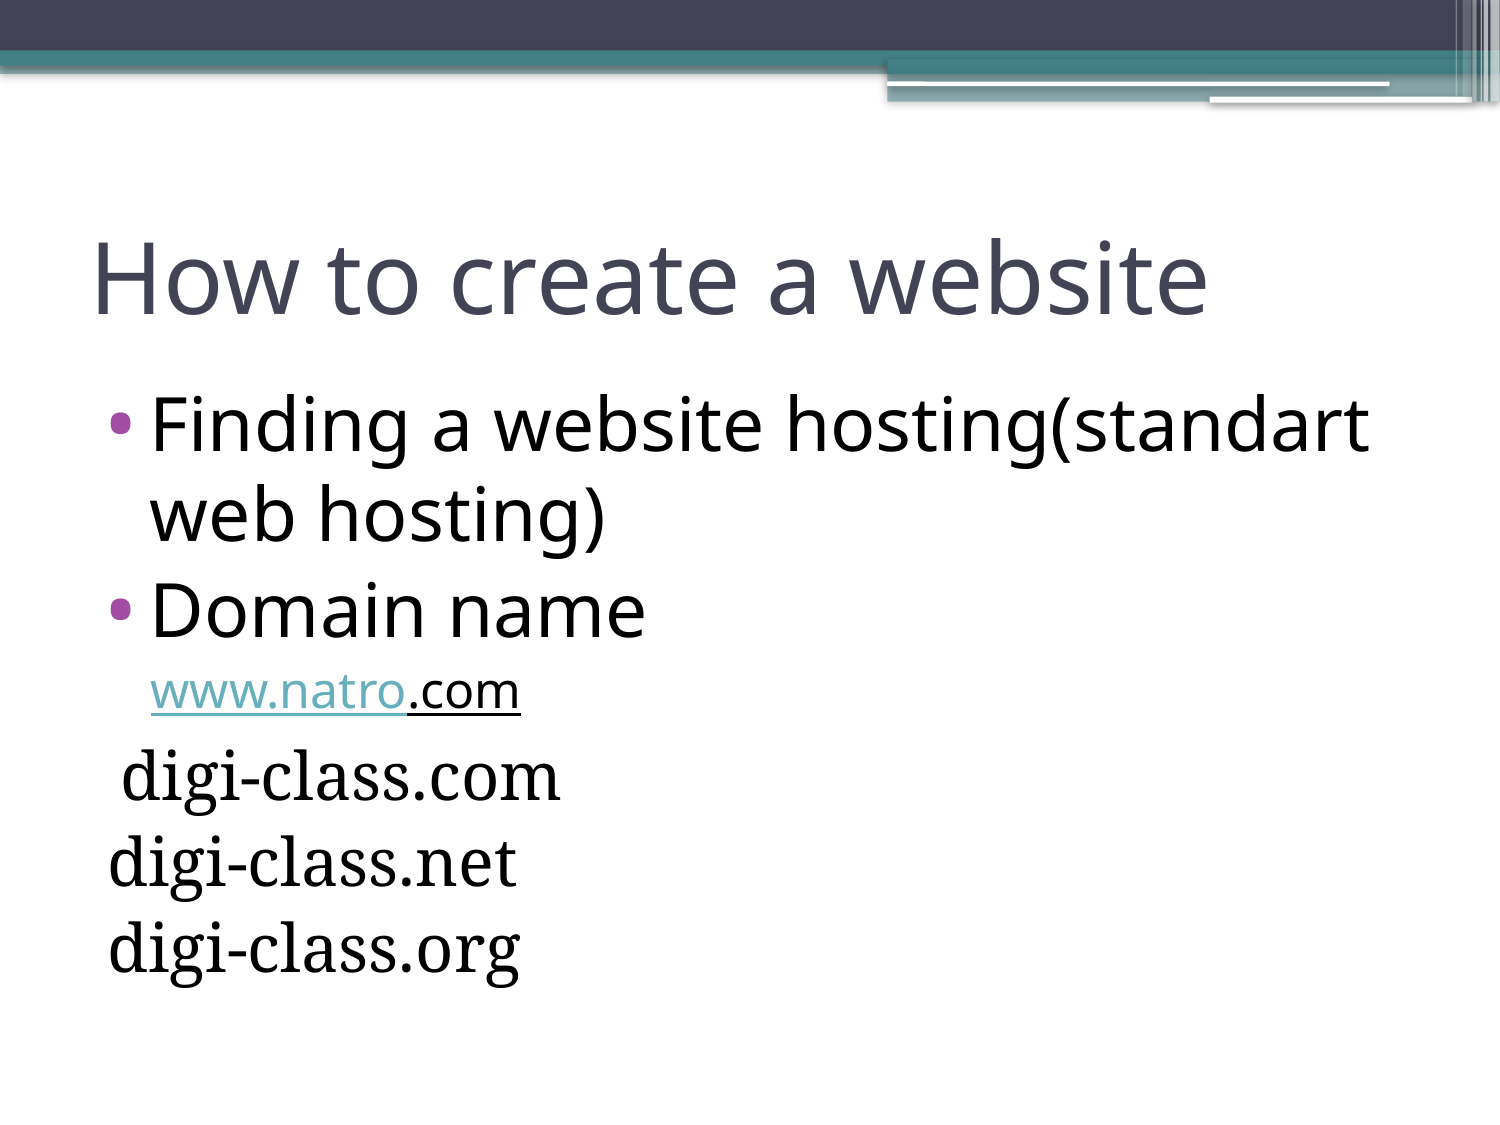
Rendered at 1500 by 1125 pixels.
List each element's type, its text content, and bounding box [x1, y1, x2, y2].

title How to create a website [75, 187, 1425, 363]
list Finding a website hosting(standart web hosting) Domain name www.natro.com digi-class.com digi-class.net digi-class.org [75, 368, 1425, 1079]
